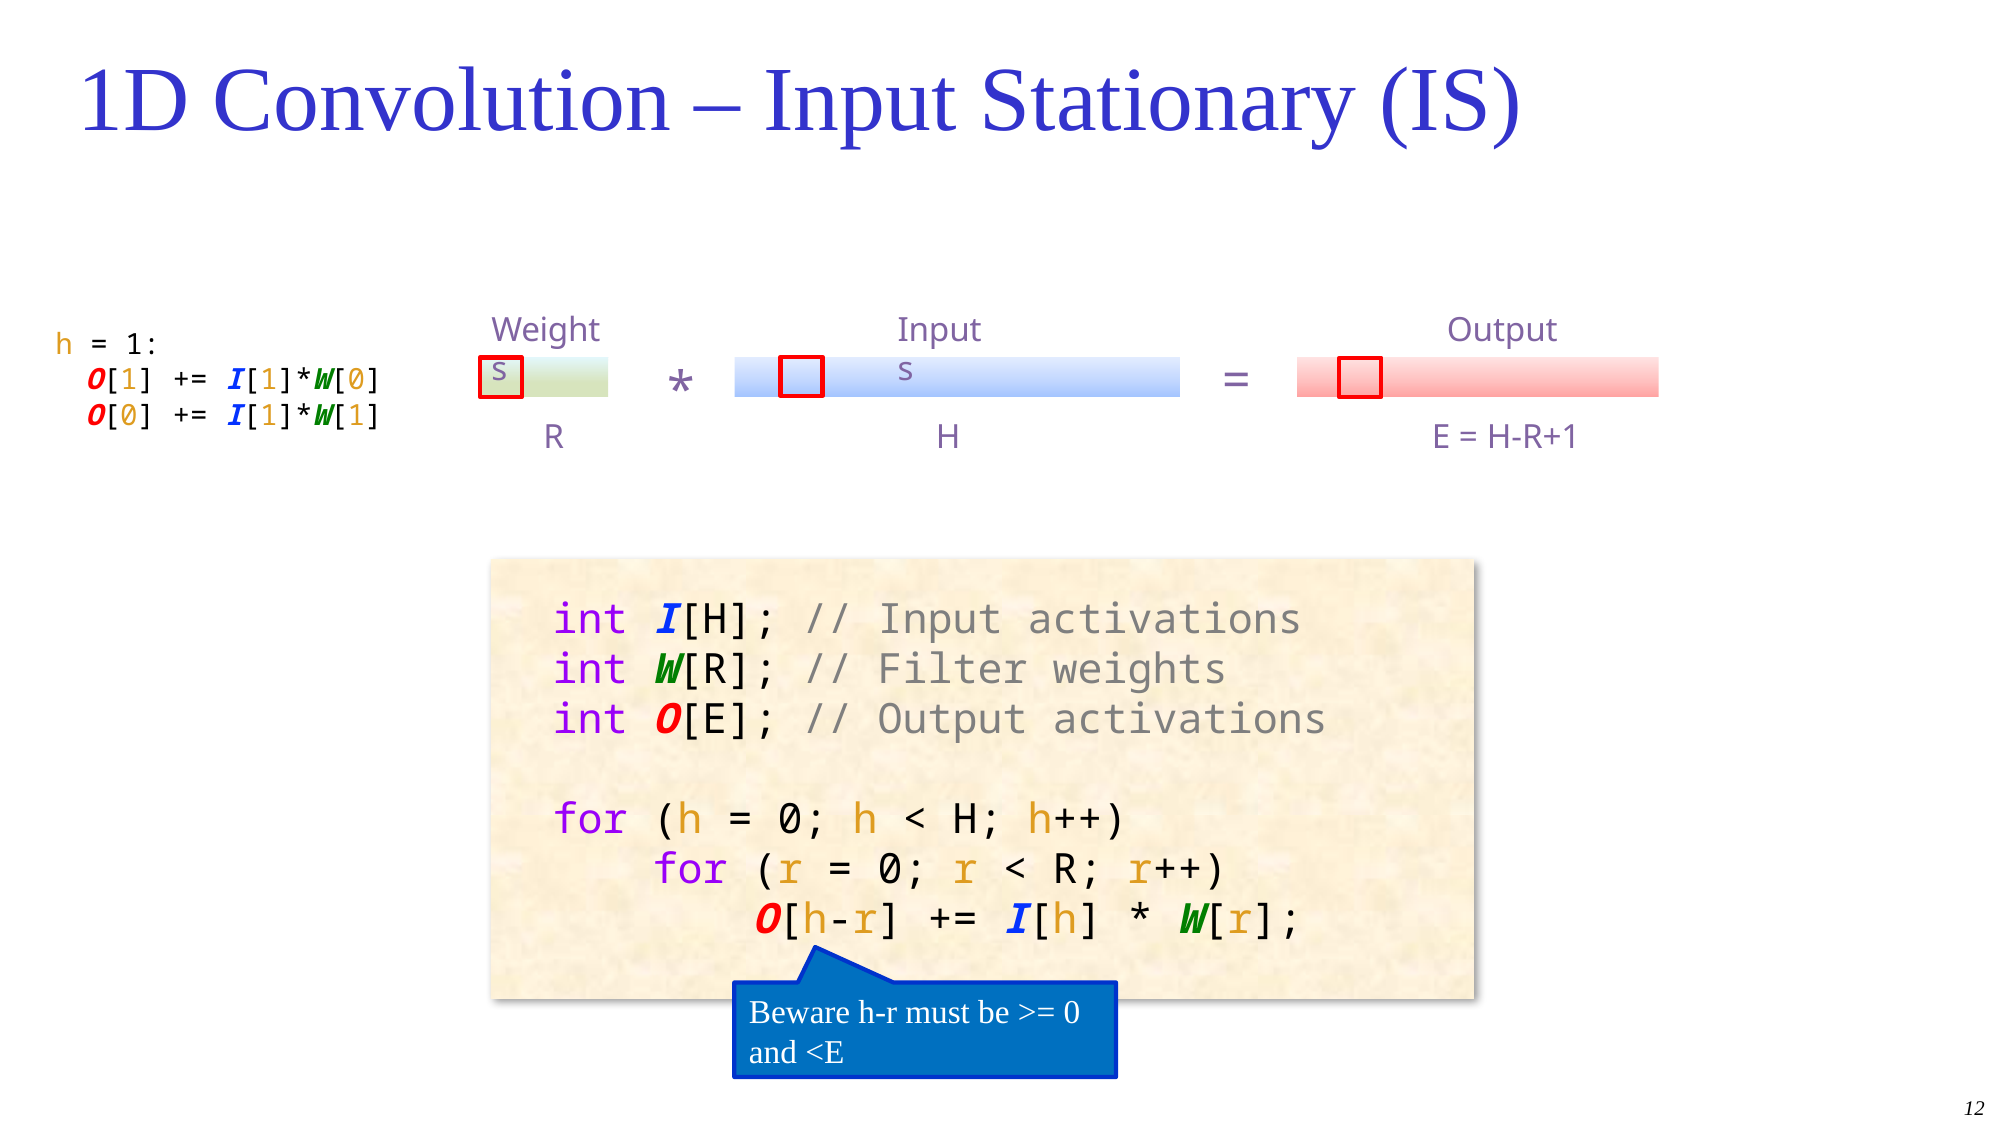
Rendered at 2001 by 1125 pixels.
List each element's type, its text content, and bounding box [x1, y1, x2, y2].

title 1D Convolution – Input Stationary (IS) [62, 37, 1942, 151]
text_box [734, 357, 778, 397]
text_box [1383, 357, 1659, 397]
text_box [825, 357, 1180, 397]
text_box Outputs [1444, 305, 1567, 357]
text_box [478, 355, 524, 399]
text_box h = 1: O[1] += I[1]*W[0] O[0] += I[1]*W[1] [40, 318, 415, 439]
text_box int I[H]; // Input activations int W[R]; // Filter weights int O[E]; // Output activations for (h = 0; h < H; h++) for (r = 0; r < R; r++) O[h-r] += I[h] * W[r]; [490, 559, 1474, 999]
text_box [524, 388, 609, 397]
text_box Beware h-r must be >= 0 and <E [732, 945, 1119, 1080]
text_box Weights [489, 305, 610, 388]
text_box H [933, 413, 960, 456]
text_box [1337, 356, 1383, 399]
text_box [1297, 357, 1337, 397]
text_box [778, 355, 825, 398]
slide_number 12 [1583, 1087, 2000, 1125]
text_box Inputs [895, 305, 991, 388]
text_box = [1220, 344, 1251, 407]
text_box E = H-R+1 [1429, 413, 1589, 456]
text_box * [665, 354, 688, 417]
text_box R [541, 413, 565, 456]
